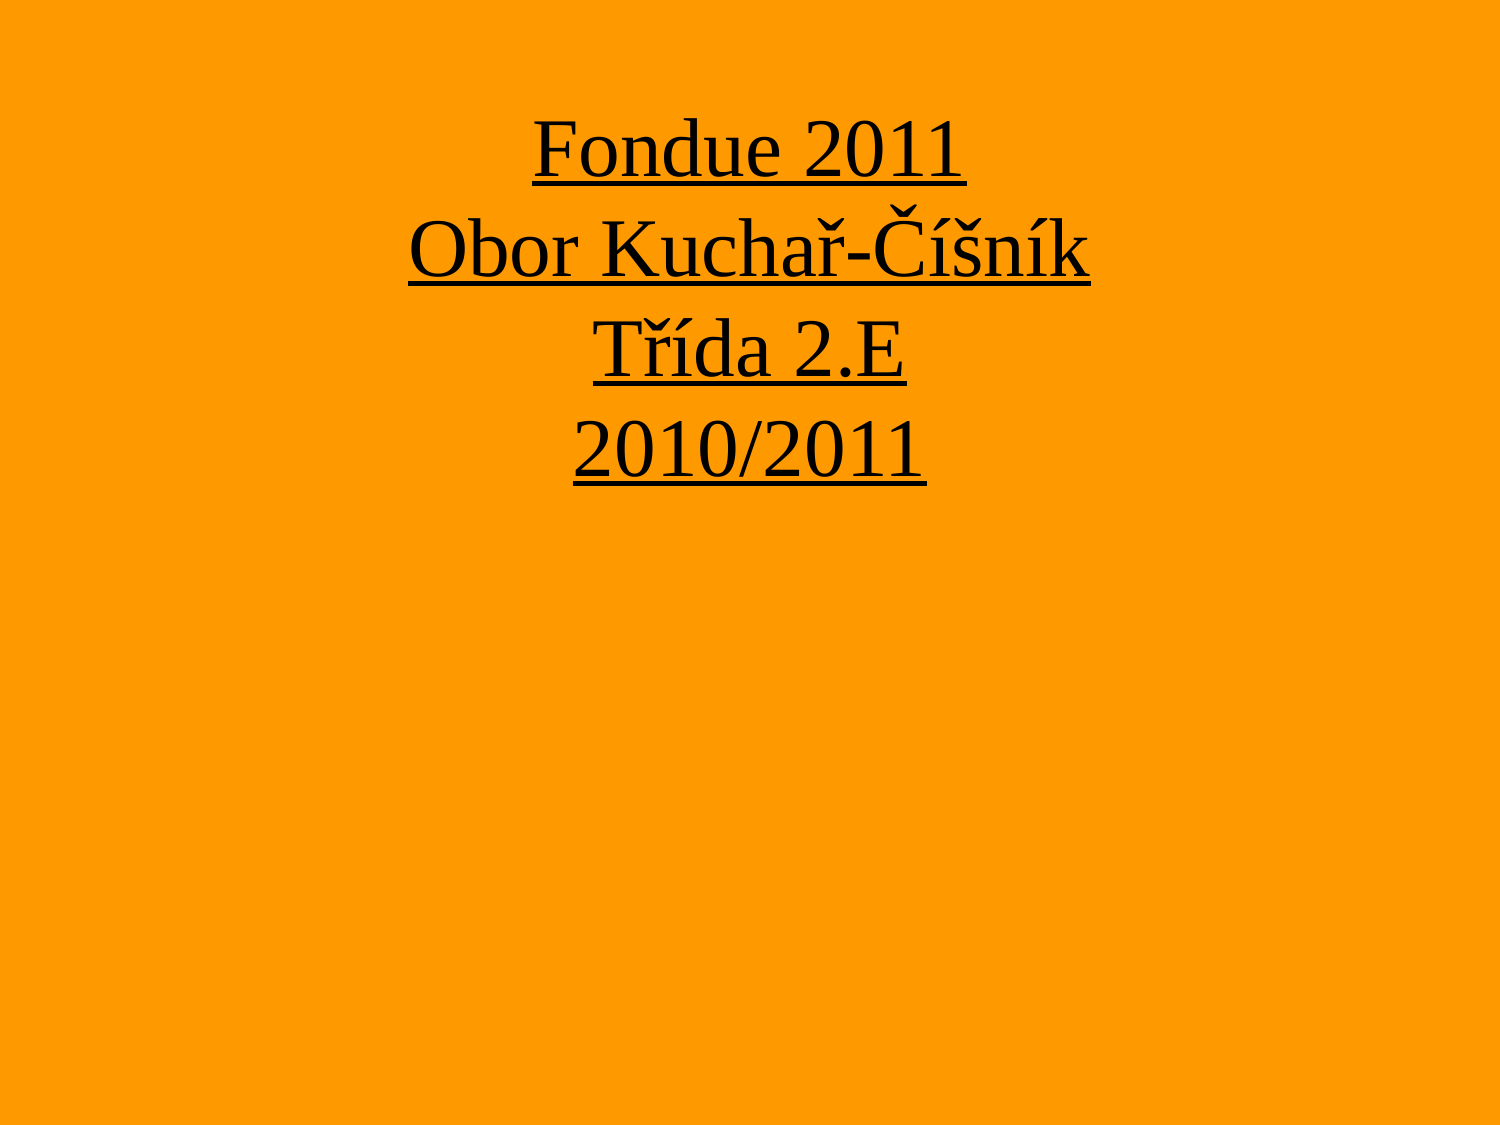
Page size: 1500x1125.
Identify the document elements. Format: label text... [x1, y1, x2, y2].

title Fondue 2011 Obor Kuchař-Číšník Třída 2.E 2010/2011 [111, 172, 1388, 415]
